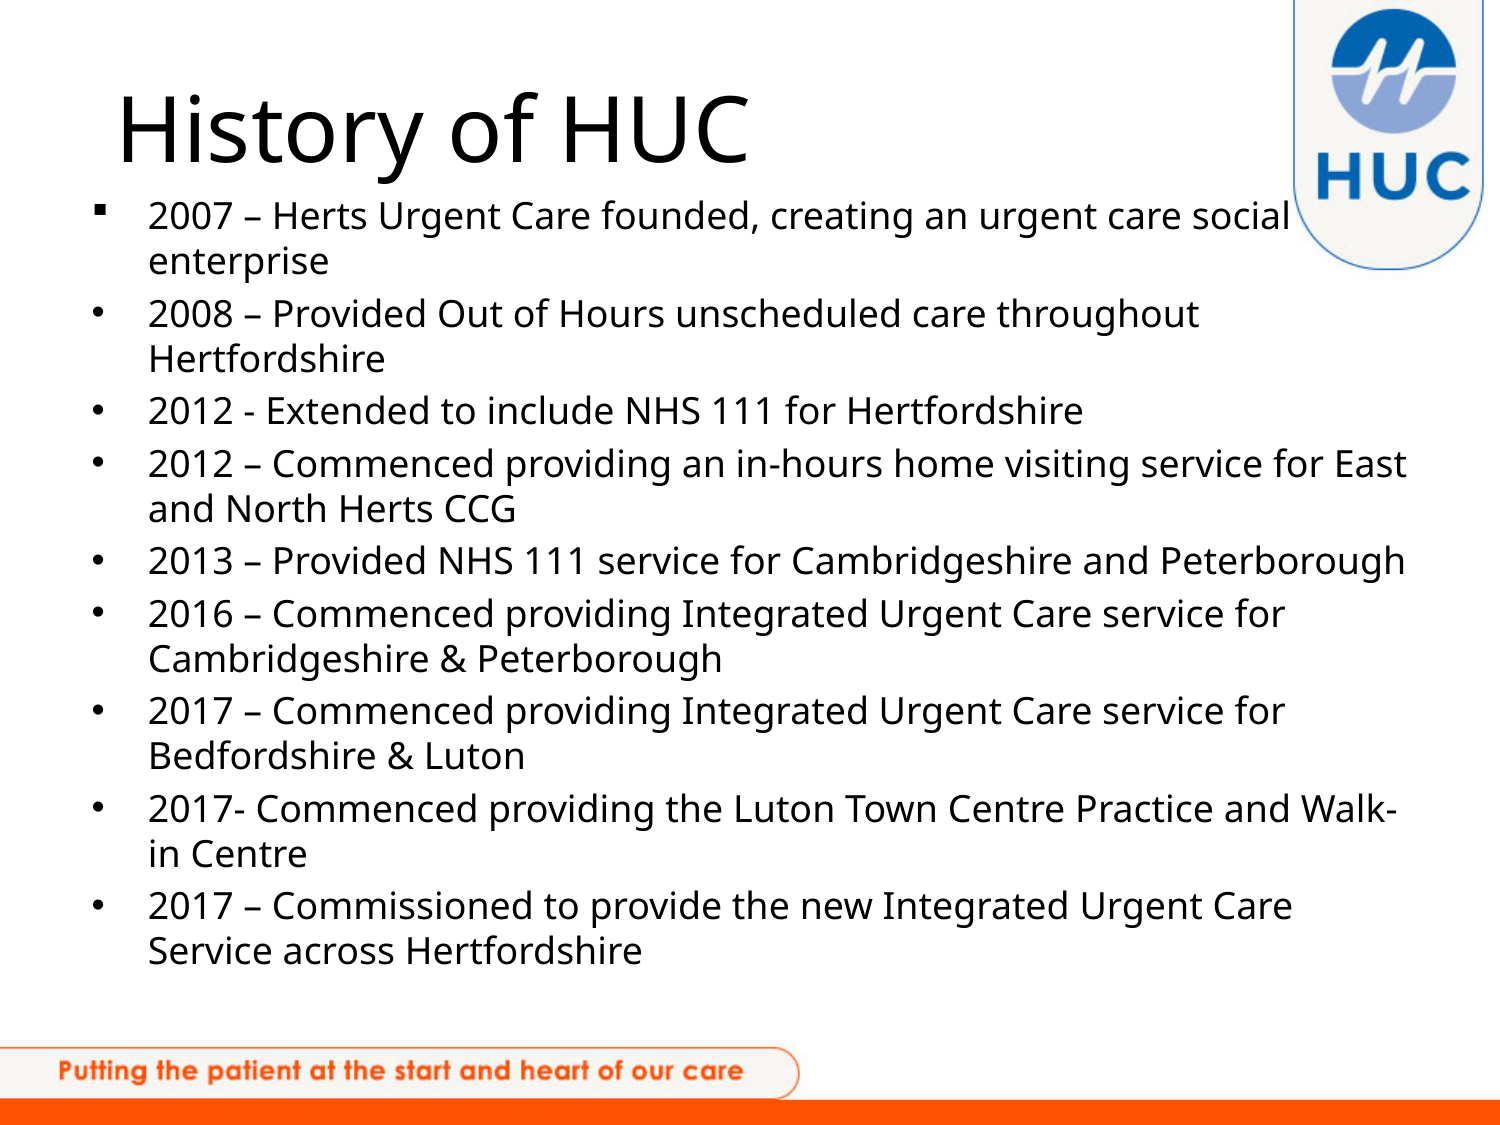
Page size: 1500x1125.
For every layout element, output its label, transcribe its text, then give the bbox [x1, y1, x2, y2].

list 2007 – Herts Urgent Care founded, creating an urgent care social enterprise 2008 – Provided Out of Hours unscheduled care throughout Hertfordshire 2012 - Extended to include NHS 111 for Hertfordshire 2012 – Commenced providing an in-hours home visiting service for East and North Herts CCG 2013 – Provided NHS 111 service for Cambridgeshire and Peterborough 2016 – Commenced providing Integrated Urgent Care service for Cambridgeshire & Peterborough 2017 – Commenced providing Integrated Urgent Care service for Bedfordshire & Luton 2017- Commenced providing the Luton Town Centre Practice and Walk-in Centre 2017 – Commissioned to provide the new Integrated Urgent Care Service across Hertfordshire [76, 184, 1427, 909]
title History of HUC [100, 30, 1245, 184]
picture [0, 0, 1500, 1125]
